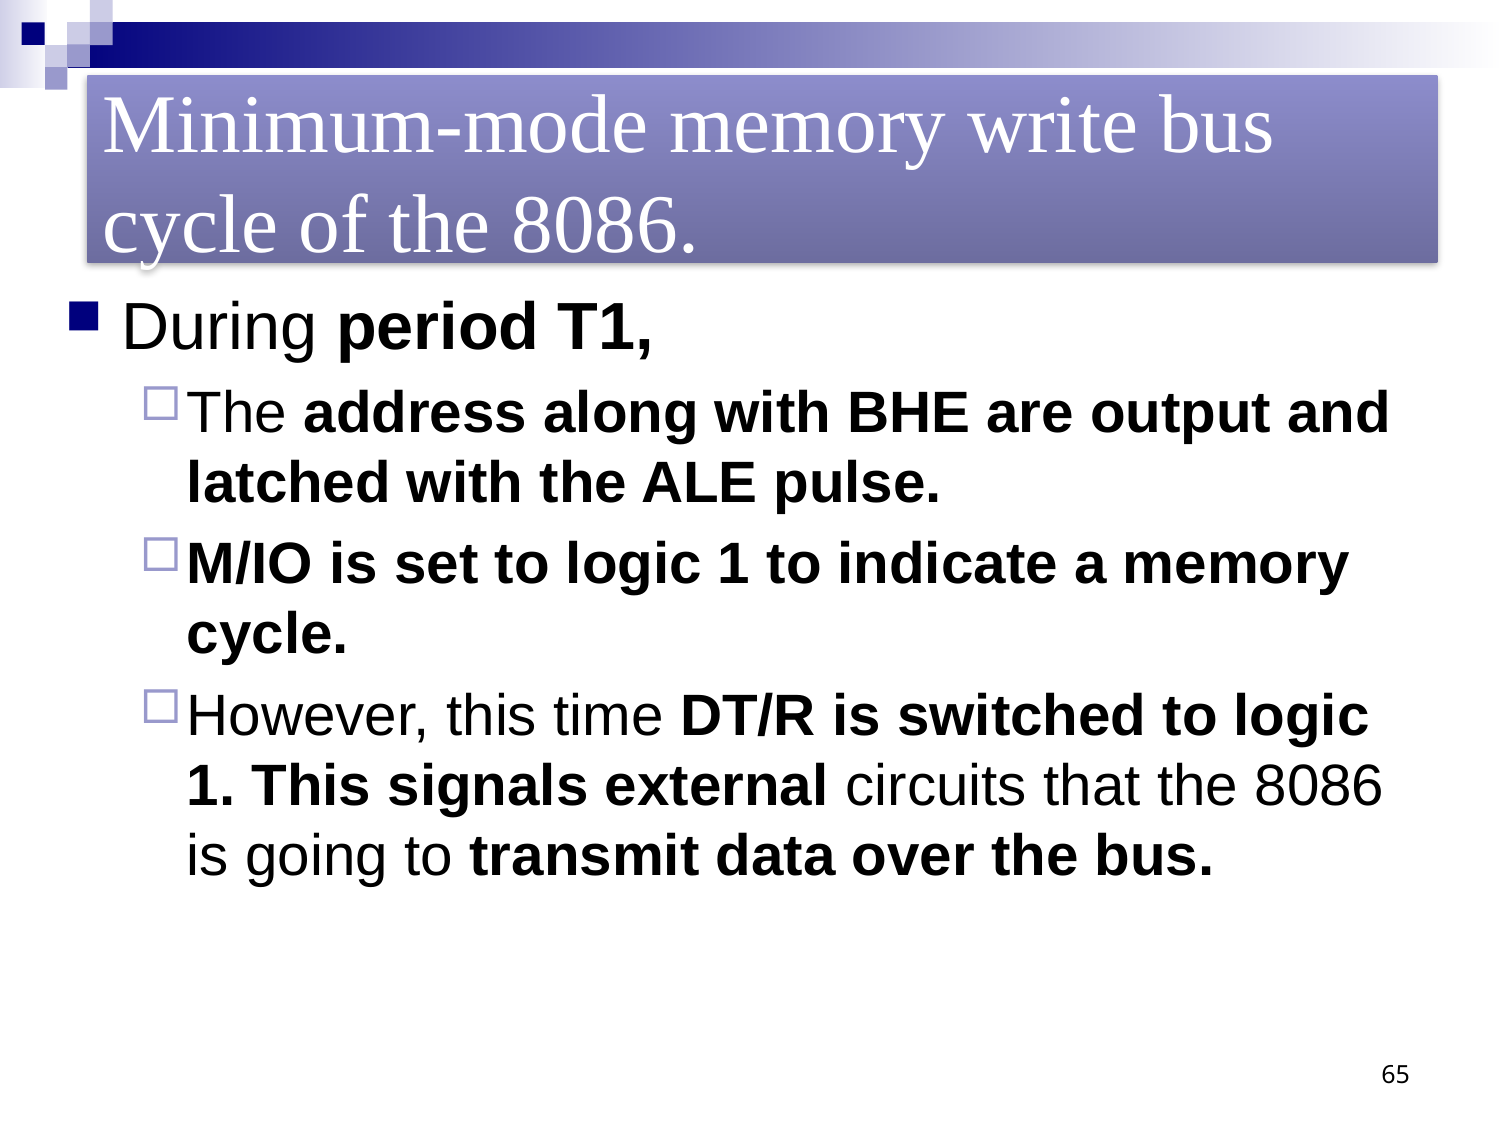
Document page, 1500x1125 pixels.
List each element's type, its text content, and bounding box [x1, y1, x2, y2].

list During period T1, The address along with BHE are output and latched with the ALE pulse. M/IO is set to logic 1 to indicate a memory cycle. However, this time DT/R is switched to logic 1. This signals external circuits that the 8086 is going to transmit data over the bus. [49, 274, 1451, 1101]
text_box Minimum-mode memory write bus cycle of the 8086. [87, 75, 1438, 263]
slide_number 65 [1074, 1024, 1426, 1101]
